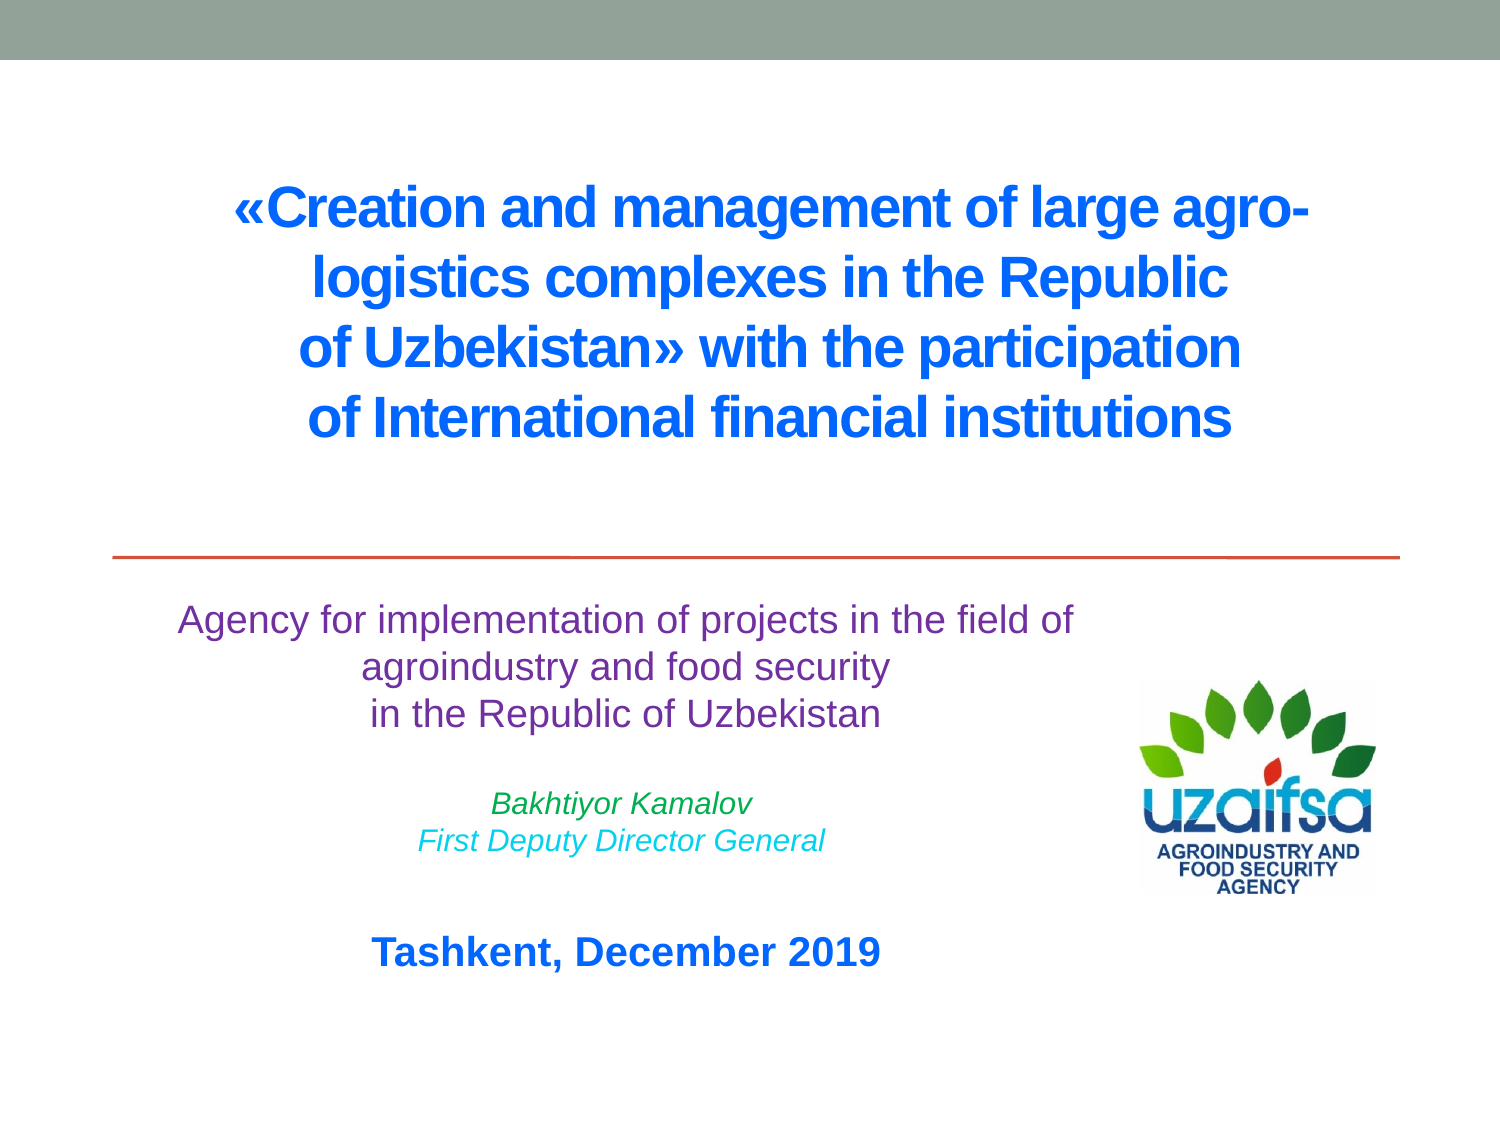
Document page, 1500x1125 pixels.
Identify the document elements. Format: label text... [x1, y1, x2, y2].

subtitle Agency for implementation of projects in the field of agroindustry and food security in the Republic of Uzbekistan Bakhtiyor Kamalov First Deputy Director General Tashkent, December 2019 [112, 586, 1140, 1050]
title «Creation and management of large agro-logistics complexes in the Republic of Uzbekistan» with the participation of International financial institutions [112, 125, 1430, 457]
picture [1139, 680, 1377, 894]
